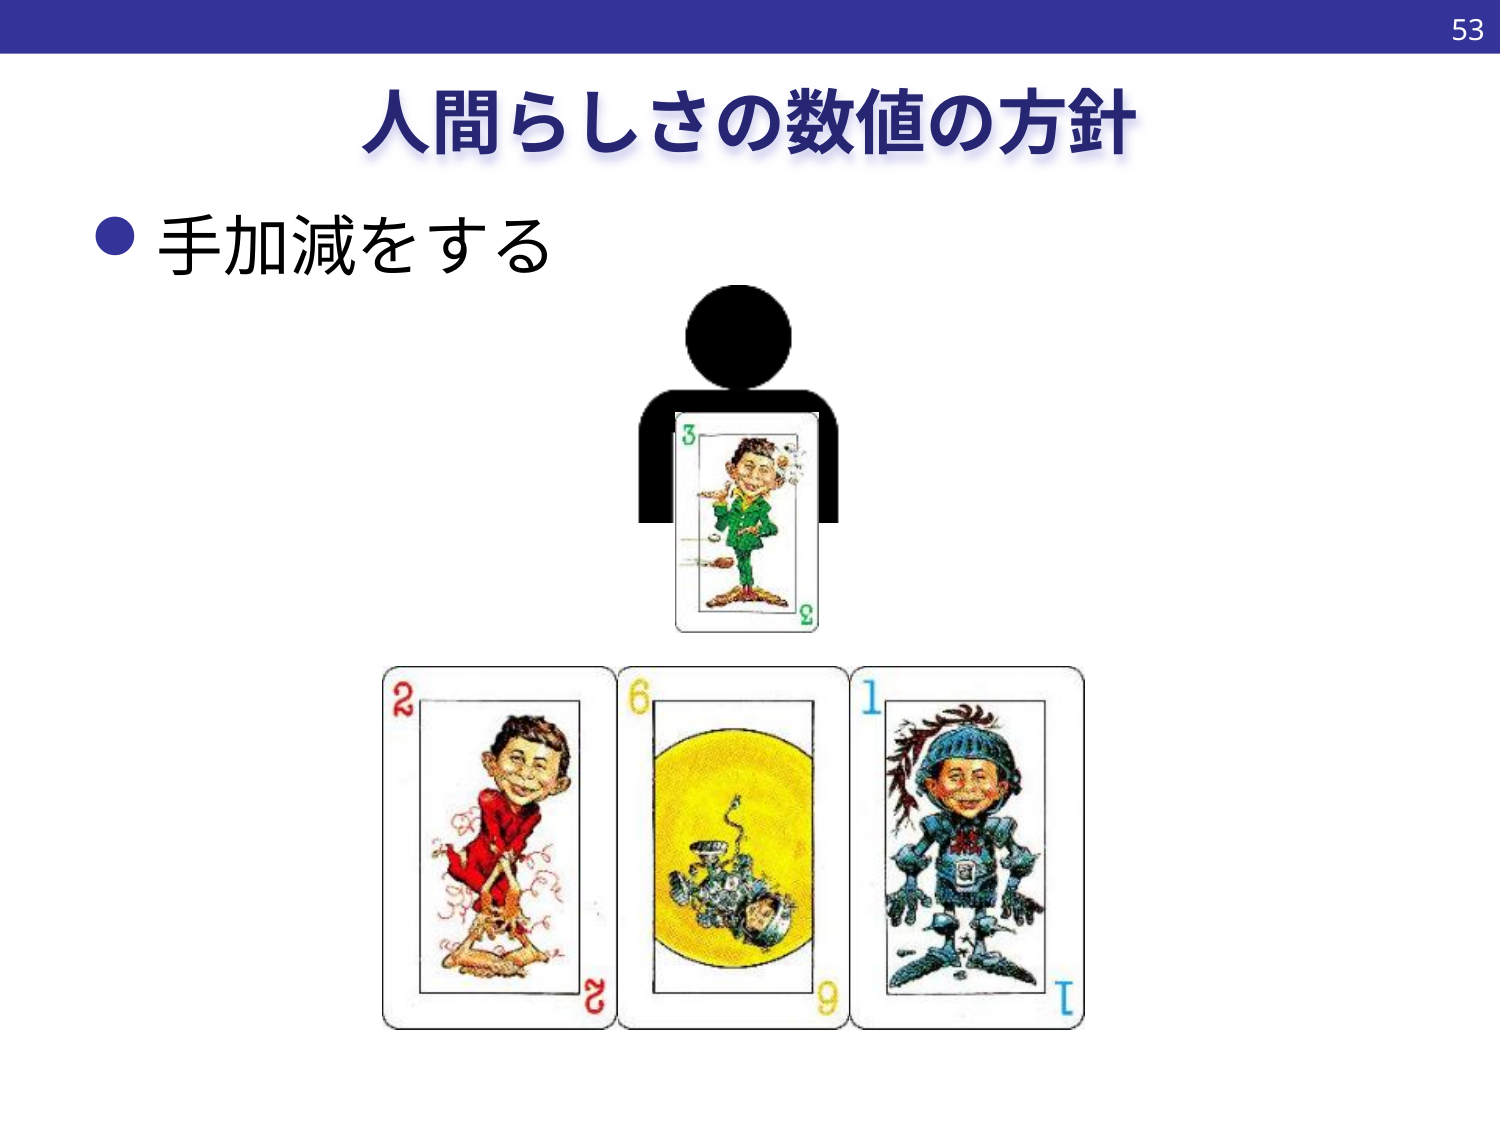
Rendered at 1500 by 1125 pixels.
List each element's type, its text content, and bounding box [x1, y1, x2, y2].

title 人間らしさの数値の方針 [0, 51, 1500, 171]
picture [382, 666, 1085, 1030]
slide_number 52 [1389, 3, 1500, 51]
picture [627, 285, 851, 634]
list 手加減をする [74, 204, 1426, 1006]
